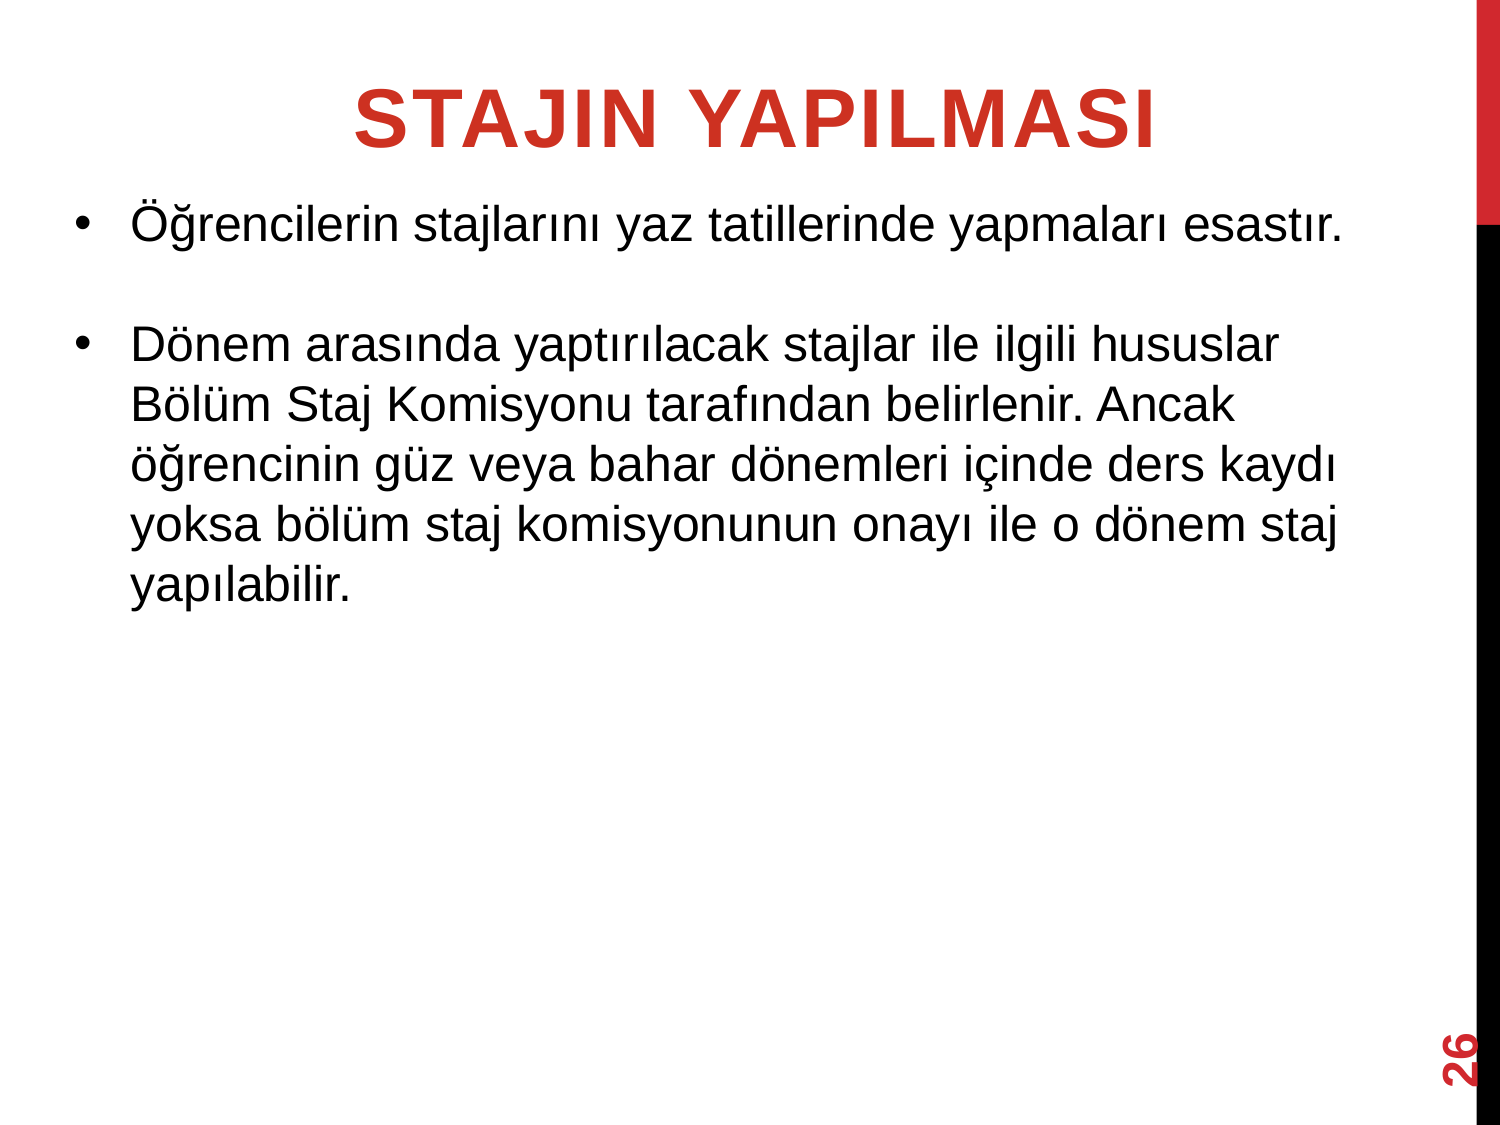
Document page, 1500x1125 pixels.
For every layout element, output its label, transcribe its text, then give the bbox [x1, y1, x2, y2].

text_box Öğrencilerin stajlarını yaz tatillerinde yapmaları esastır. Dönem arasında yaptırılacak stajlar ile ilgili hususlar Bölüm Staj Komisyonu tarafından belirlenir. Ancak öğrencinin güz veya bahar dönemleri içinde ders kaydı yoksa bölüm staj komisyonunun onayı ile o dönem staj yapılabilir. [59, 184, 1442, 737]
slide_number 26 [1427, 887, 1488, 1104]
text_box STAJIN YAPILMASI [64, 56, 1447, 172]
